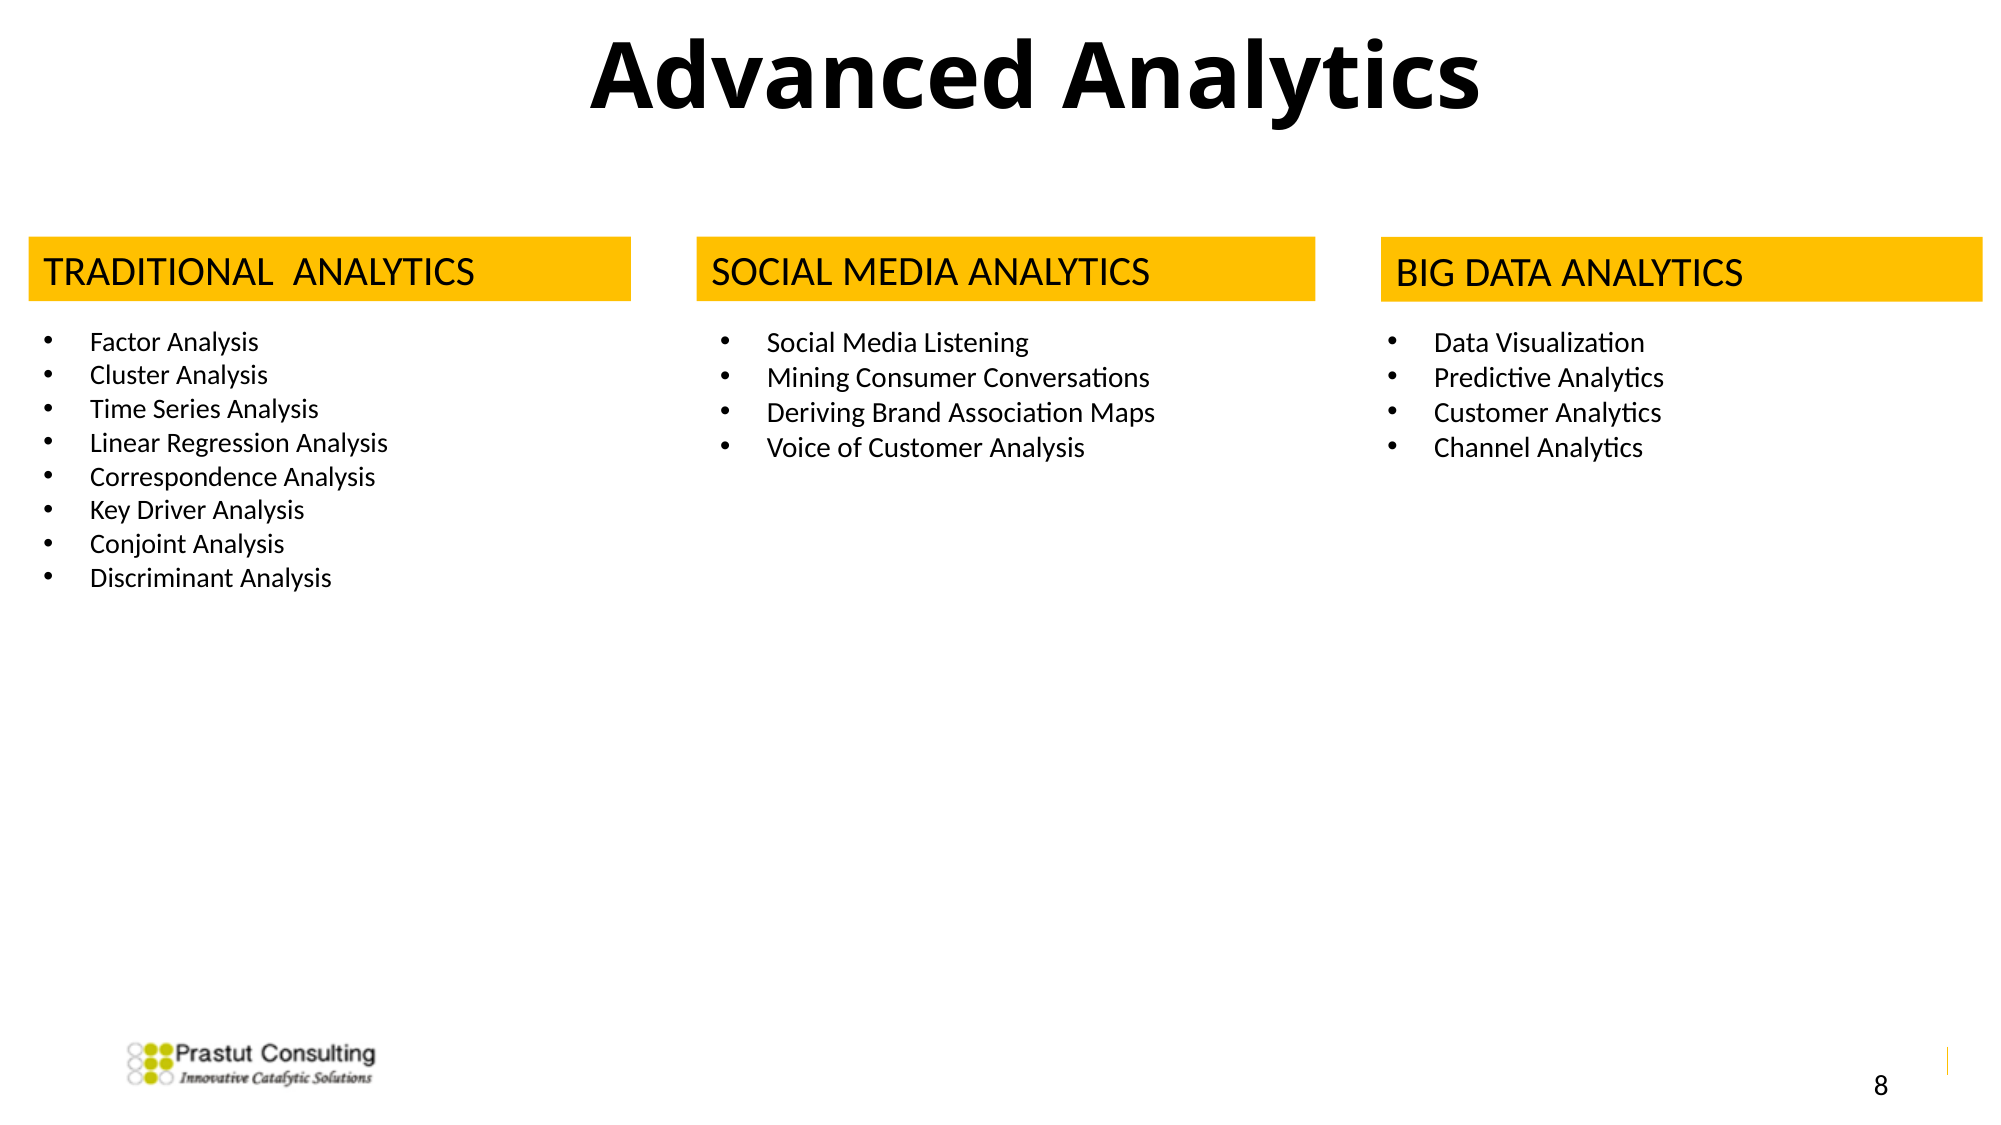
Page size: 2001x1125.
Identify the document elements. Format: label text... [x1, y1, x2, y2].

text_box SOCIAL MEDIA ANALYTICS [696, 236, 1316, 302]
text_box Social Media Listening Mining Consumer Conversations Deriving Brand Association Maps Voice of Customer Analysis [705, 315, 1325, 471]
picture [125, 1035, 377, 1093]
text_box TRADITIONAL ANALYTICS [28, 236, 631, 302]
text_box Factor Analysis Cluster Analysis Time Series Analysis Linear Regression Analysis Correspondence Analysis Key Driver Analysis Conjoint Analysis Discriminant Analysis [28, 315, 649, 601]
text_box Advanced Analytics [174, 22, 1900, 139]
text_box Data Visualization Predictive Analytics Customer Analytics Channel Analytics [1372, 315, 1992, 471]
text_box BIG DATA ANALYTICS [1381, 236, 1983, 302]
